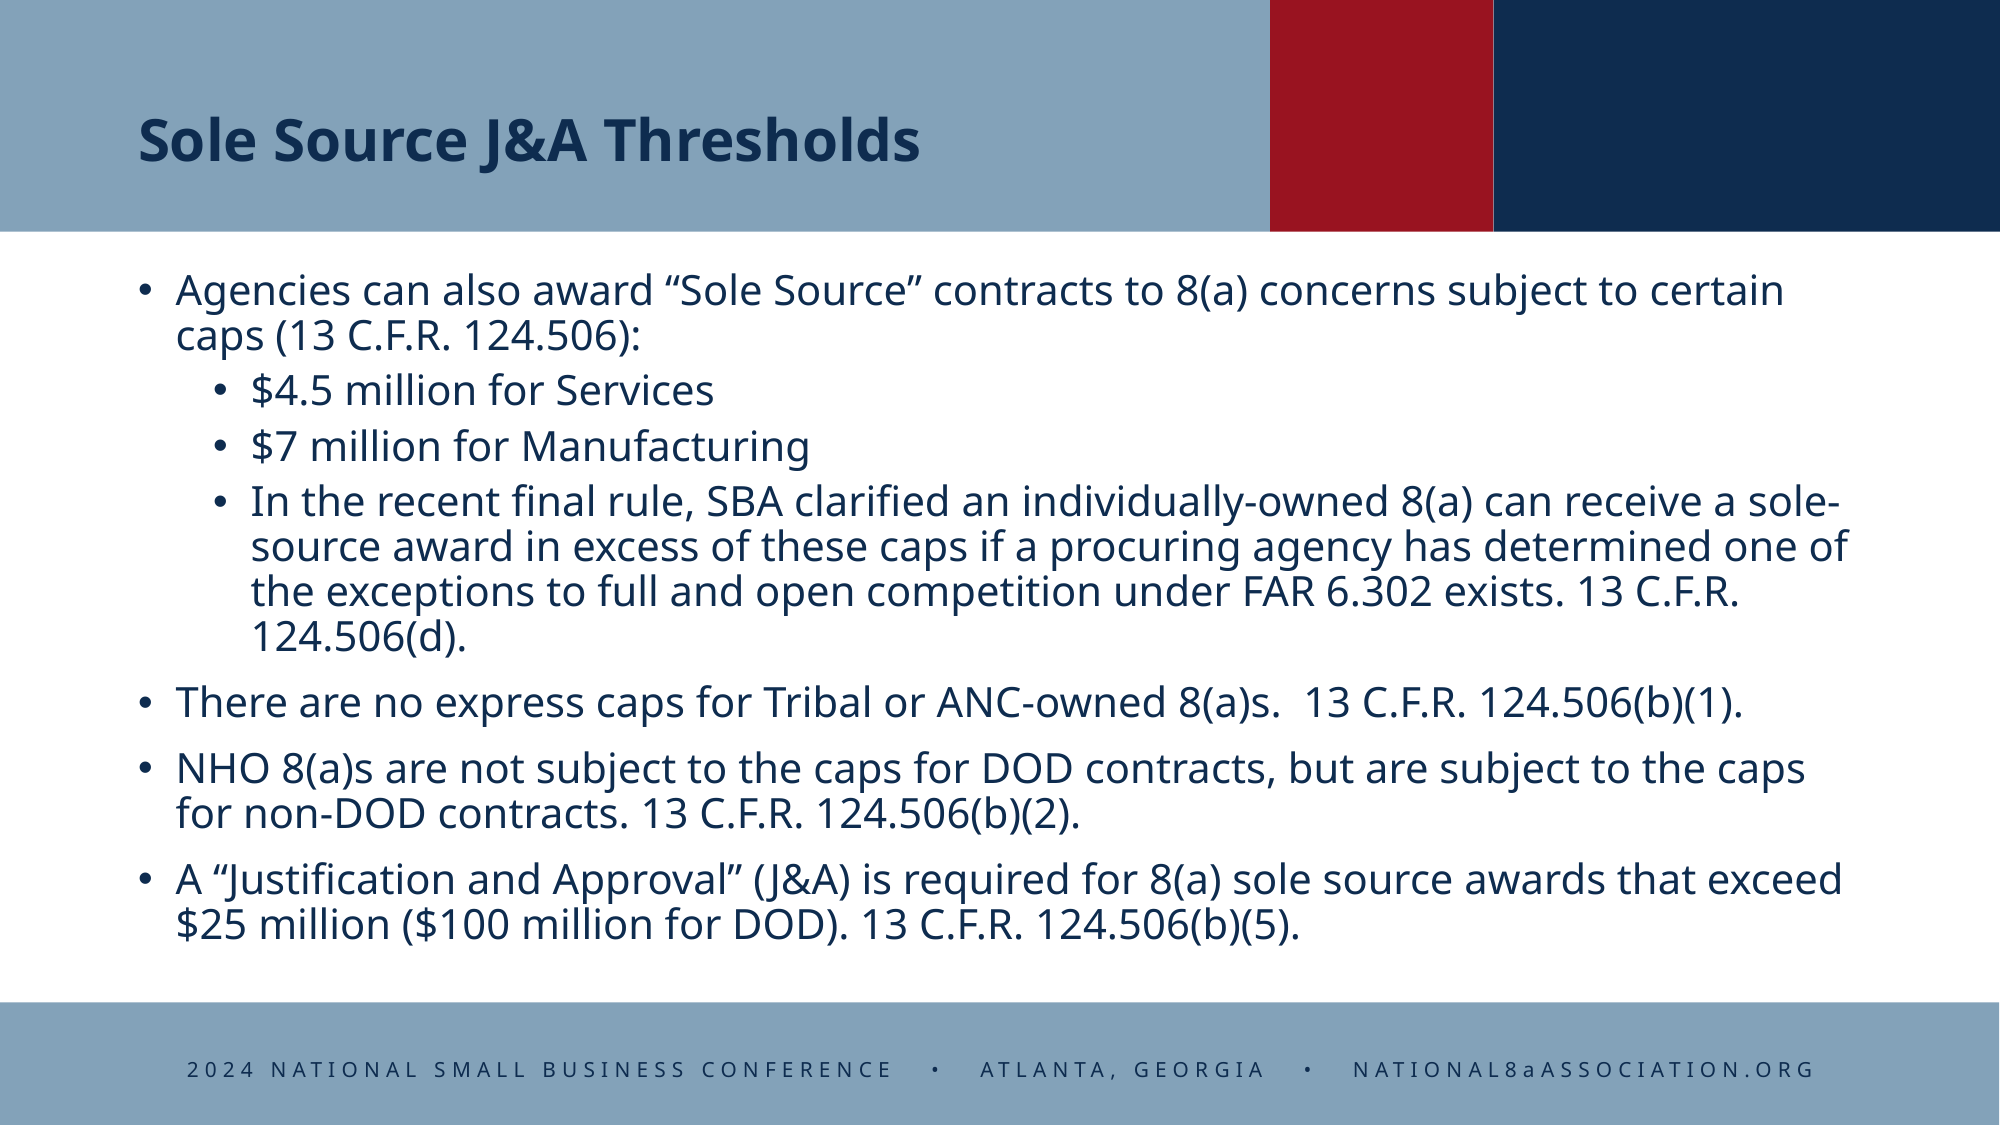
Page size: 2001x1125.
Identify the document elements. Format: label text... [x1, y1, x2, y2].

list Agencies can also award “Sole Source” contracts to 8(a) concerns subject to certain caps (13 C.F.R. 124.506): $4.5 million for Services $7 million for Manufacturing In the recent final rule, SBA clarified an individually-owned 8(a) can receive a sole-source award in excess of these caps if a procuring agency has determined one of the exceptions to full and open competition under FAR 6.302 exists. 13 C.F.R. 124.506(d). There are no express caps for Tribal or ANC-owned 8(a)s. 13 C.F.R. 124.506(b)(1). NHO 8(a)s are not subject to the caps for DOD contracts, but are subject to the caps for non-DOD contracts. 13 C.F.R. 124.506(b)(2). A “Justification and Approval” (J&A) is required for 8(a) sole source awards that exceed $25 million ($100 million for DOD). 13 C.F.R. 124.506(b)(5). [123, 261, 1886, 959]
title Sole Source J&A Thresholds [123, 85, 1163, 181]
